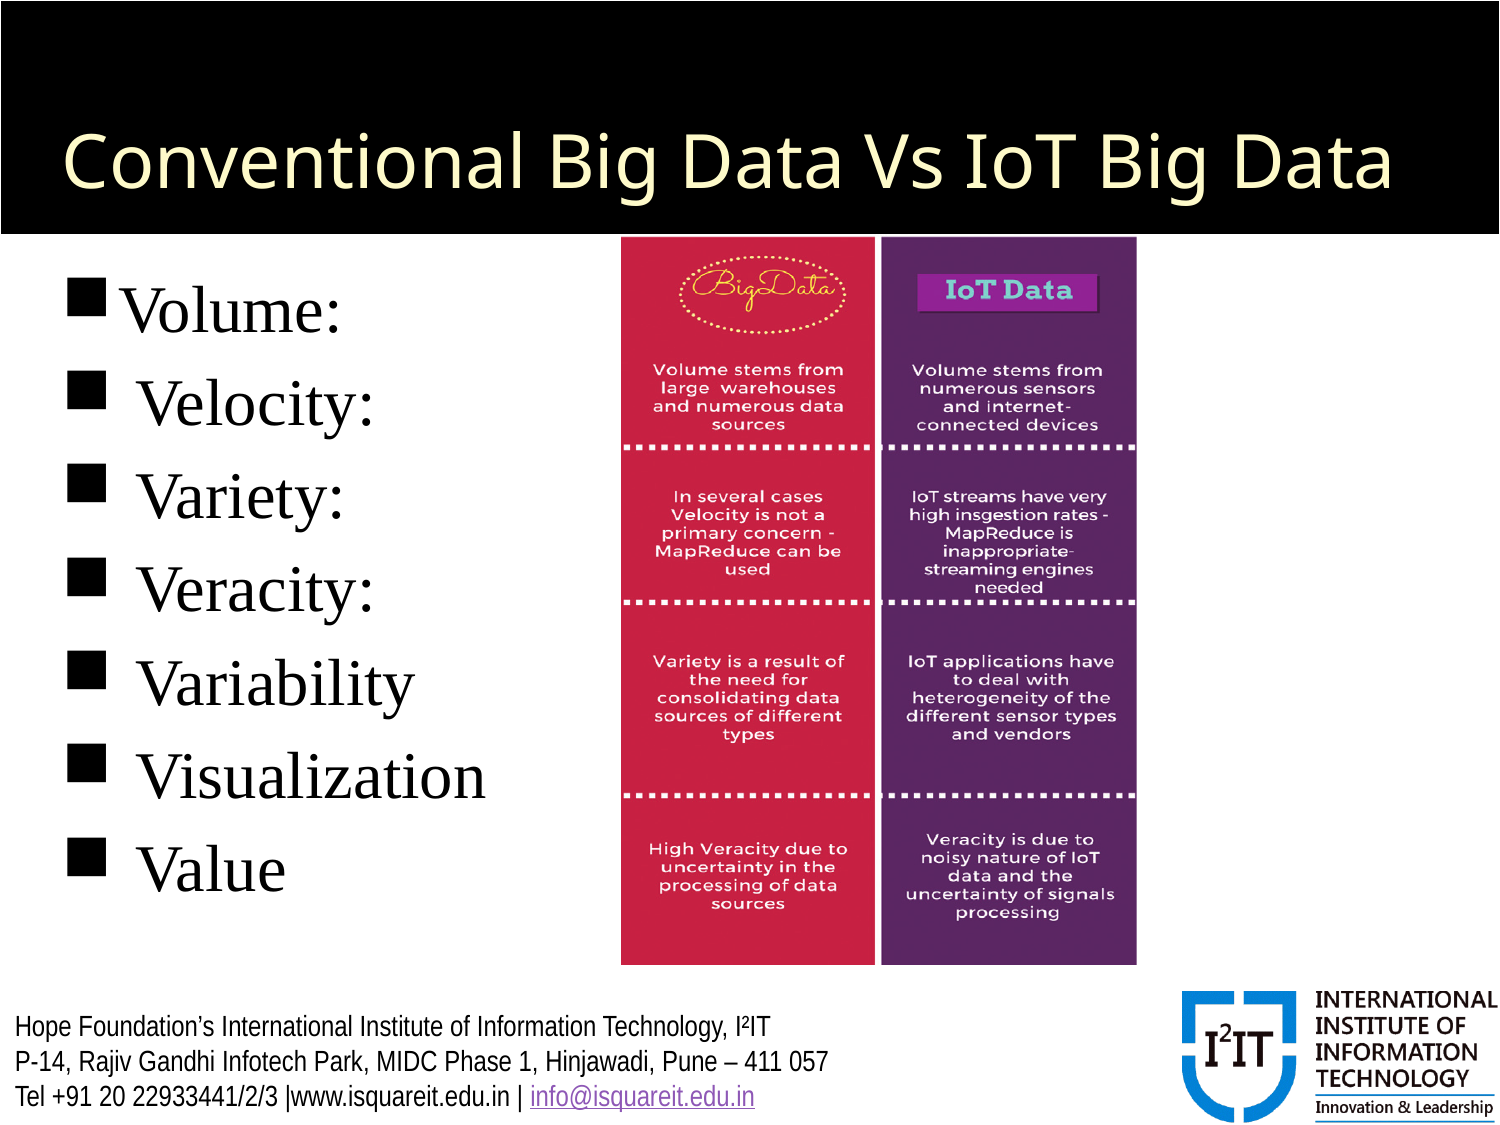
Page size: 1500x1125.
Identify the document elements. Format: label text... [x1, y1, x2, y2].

picture [620, 234, 1137, 965]
title Conventional Big Data Vs IoT Big Data [46, 105, 1465, 212]
text_box Hope Foundation’s International Institute of Information Technology, I²IT P-14, Rajiv Gandhi Infotech Park, MIDC Phase 1, Hinjawadi, Pune – 411 057 Tel +91 20 22933441/2/3 |www.isquareit.edu.in | info@isquareit.edu.in [0, 999, 1176, 1120]
picture [1181, 1091, 1498, 1123]
list Volume: Velocity: Variety: Veracity: Variability Visualization Value [46, 257, 1500, 1091]
